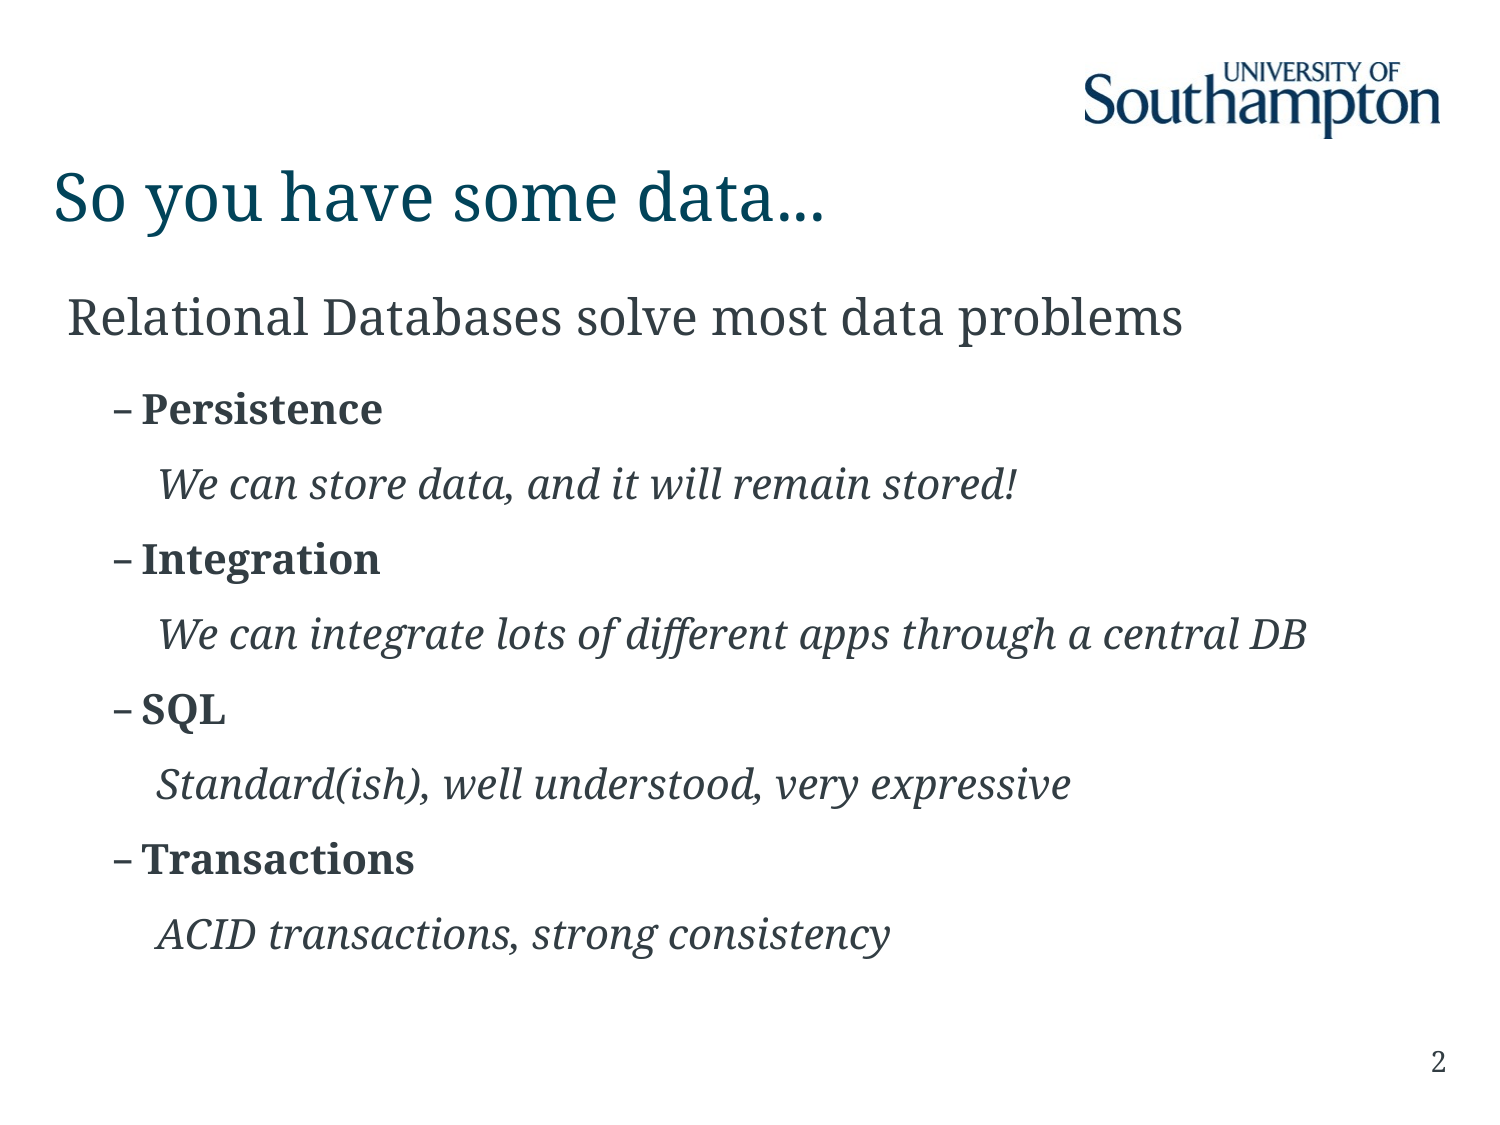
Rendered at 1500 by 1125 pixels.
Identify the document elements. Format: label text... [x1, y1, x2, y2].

list Relational Databases solve most data problems Persistence We can store data, and it will remain stored! Integration We can integrate lots of different apps through a central DB SQL Standard(ish), well understood, very expressive Transactions ACID transactions, strong consistency [52, 277, 1448, 1011]
picture [1085, 62, 1440, 139]
title So you have some data... [52, 147, 1448, 255]
slide_number 2 [1159, 1035, 1448, 1088]
